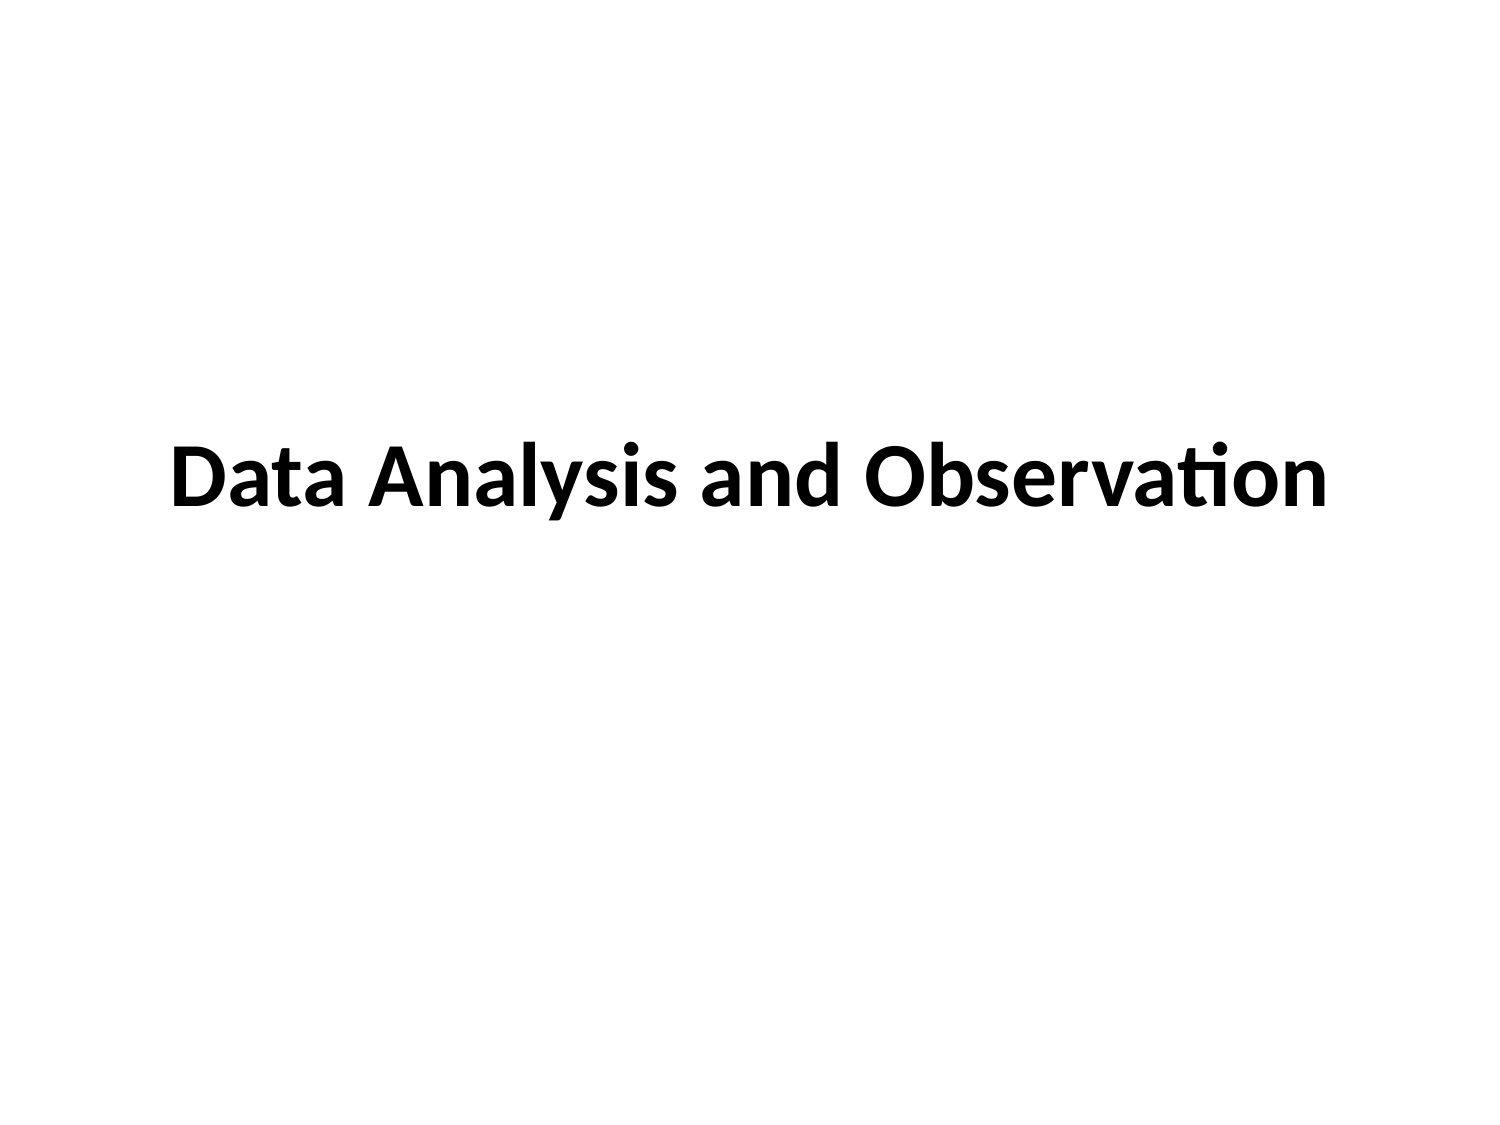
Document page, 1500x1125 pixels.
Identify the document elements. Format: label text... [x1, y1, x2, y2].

title Data Analysis and Observation [112, 349, 1388, 591]
